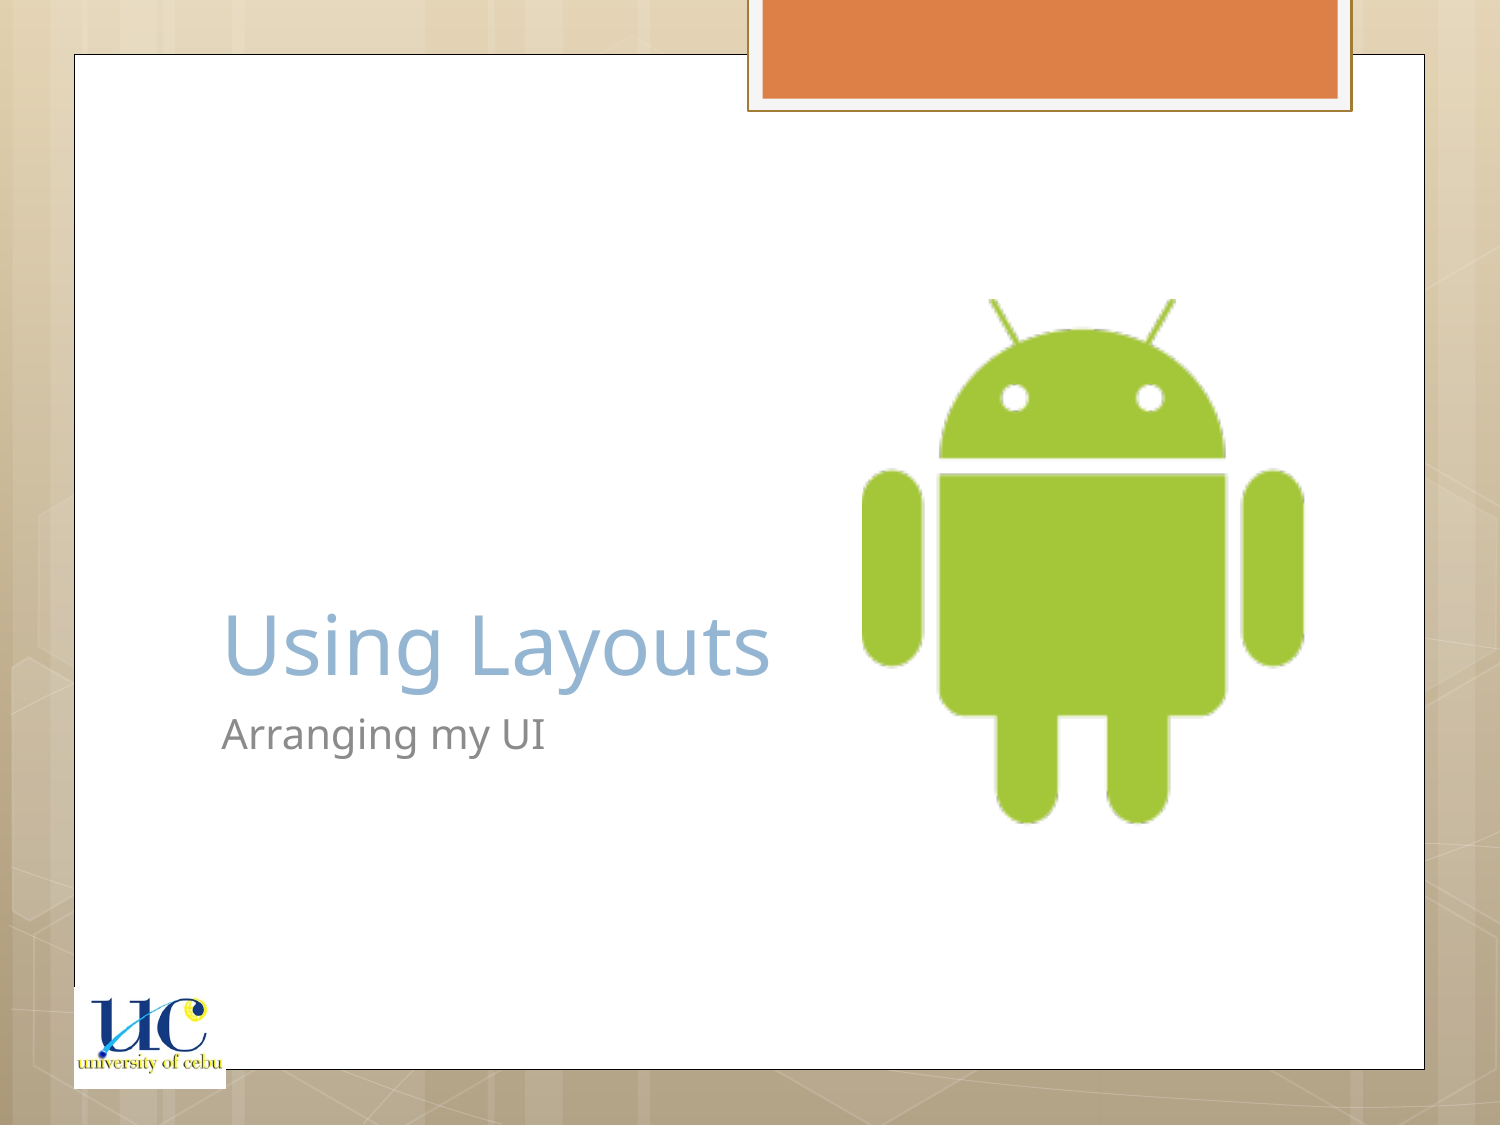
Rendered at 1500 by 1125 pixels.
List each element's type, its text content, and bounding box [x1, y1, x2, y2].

picture [862, 299, 1308, 829]
title Using Layouts [206, 475, 856, 699]
list Arranging my UI [206, 699, 1296, 950]
picture [74, 987, 226, 1089]
